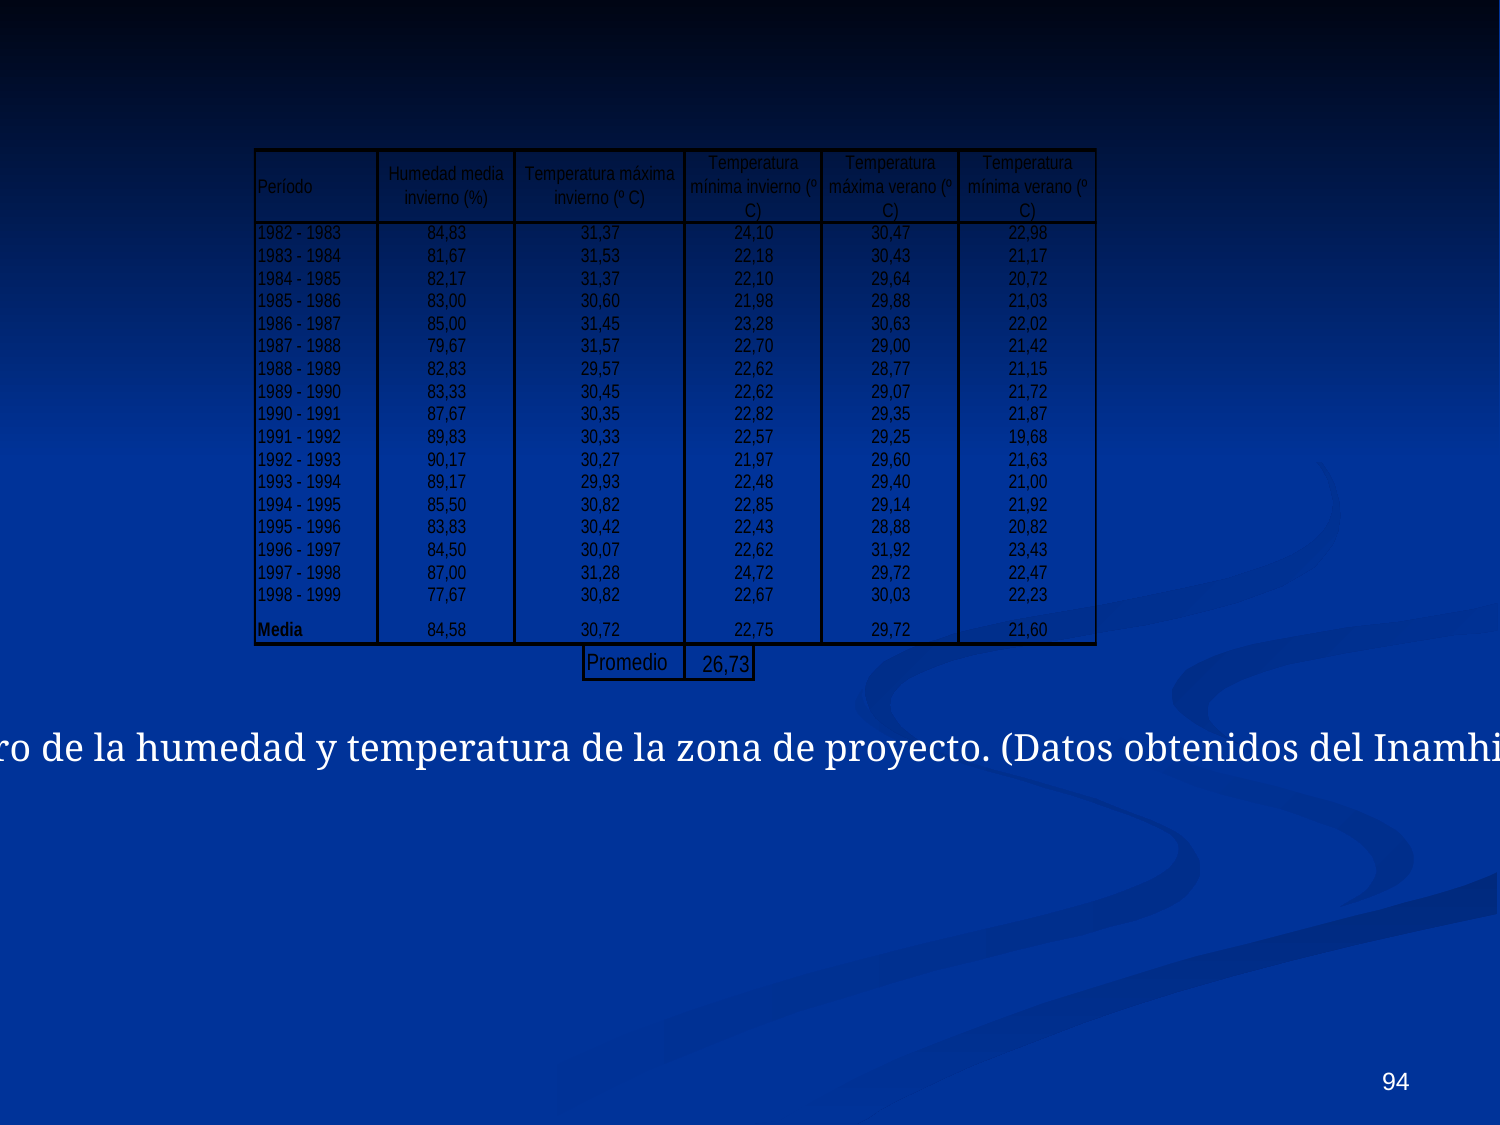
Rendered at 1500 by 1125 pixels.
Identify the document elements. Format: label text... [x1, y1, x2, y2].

picture [253, 148, 1097, 681]
text_box Cuadro de la humedad y temperatura de la zona de proyecto. (Datos obtenidos del Inamhi, 1999). [0, 716, 1500, 777]
slide_number 94 [1074, 1024, 1426, 1104]
